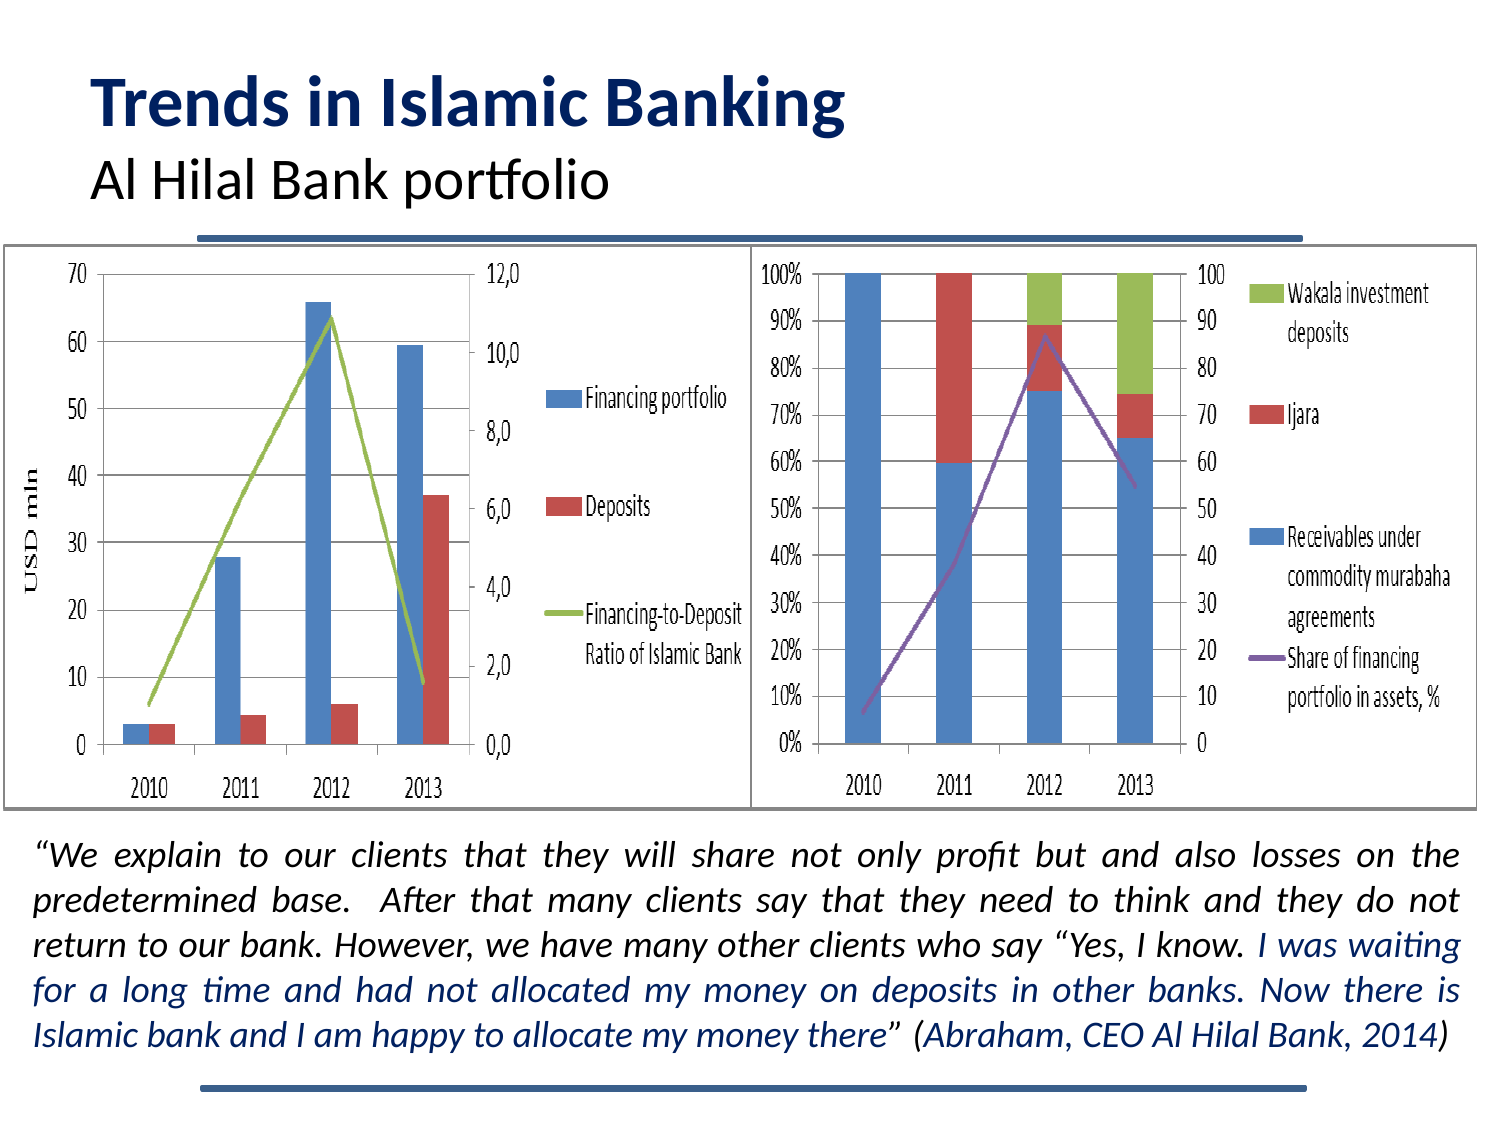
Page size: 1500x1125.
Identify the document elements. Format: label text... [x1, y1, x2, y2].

picture [3, 244, 1477, 812]
title Trends in Islamic Banking Al Hilal Bank portfolio [75, 45, 1425, 220]
list “We explain to our clients that they will share not only profit but and also losses on the predetermined base. After that many clients say that they need to think and they do not return to our bank. However, we have many other clients who say “Yes, I know. I was waiting for a long time and had not allocated my money on deposits in other banks. Now there is Islamic bank and I am happy to allocate my money there” (Abraham, CEO Al Hilal Bank, 2014) [17, 822, 1477, 1071]
text_box [197, 235, 1303, 242]
text_box [200, 1085, 1307, 1092]
